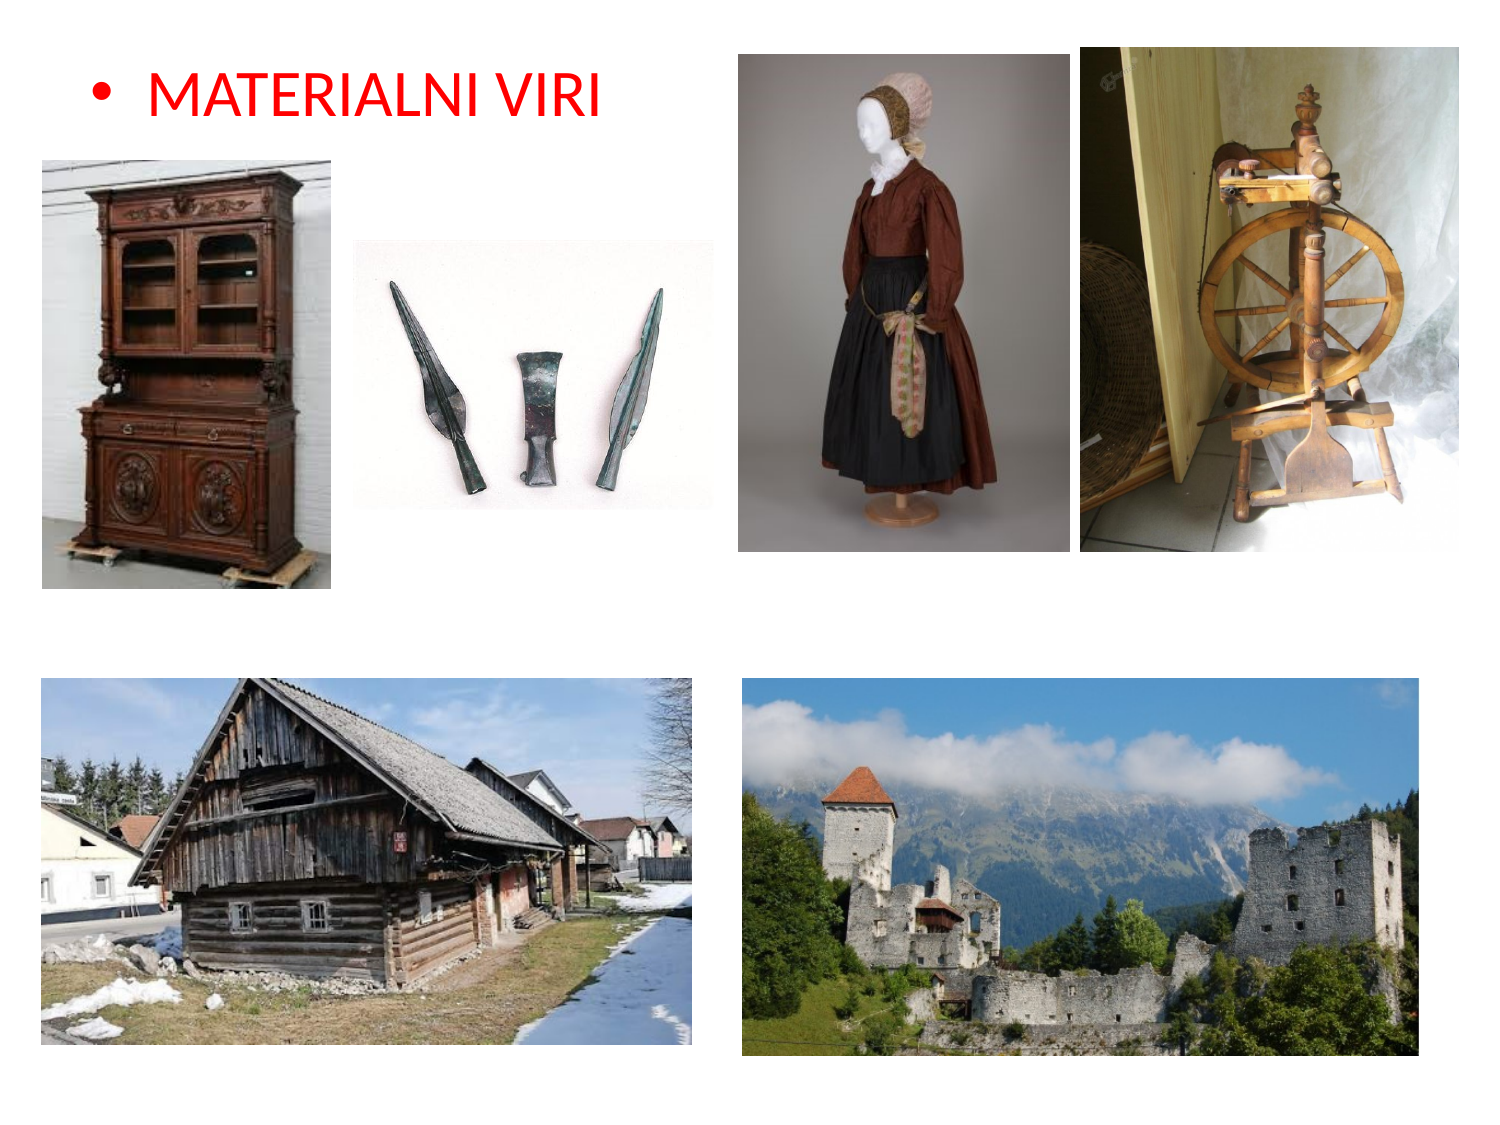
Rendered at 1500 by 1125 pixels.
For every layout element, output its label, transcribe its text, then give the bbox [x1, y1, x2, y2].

picture [353, 239, 714, 510]
picture [741, 678, 1420, 1056]
picture [1080, 47, 1459, 552]
list MATERIALNI VIRI [75, 42, 1425, 1005]
picture [737, 54, 1070, 552]
picture [40, 678, 692, 1046]
picture [42, 160, 331, 590]
